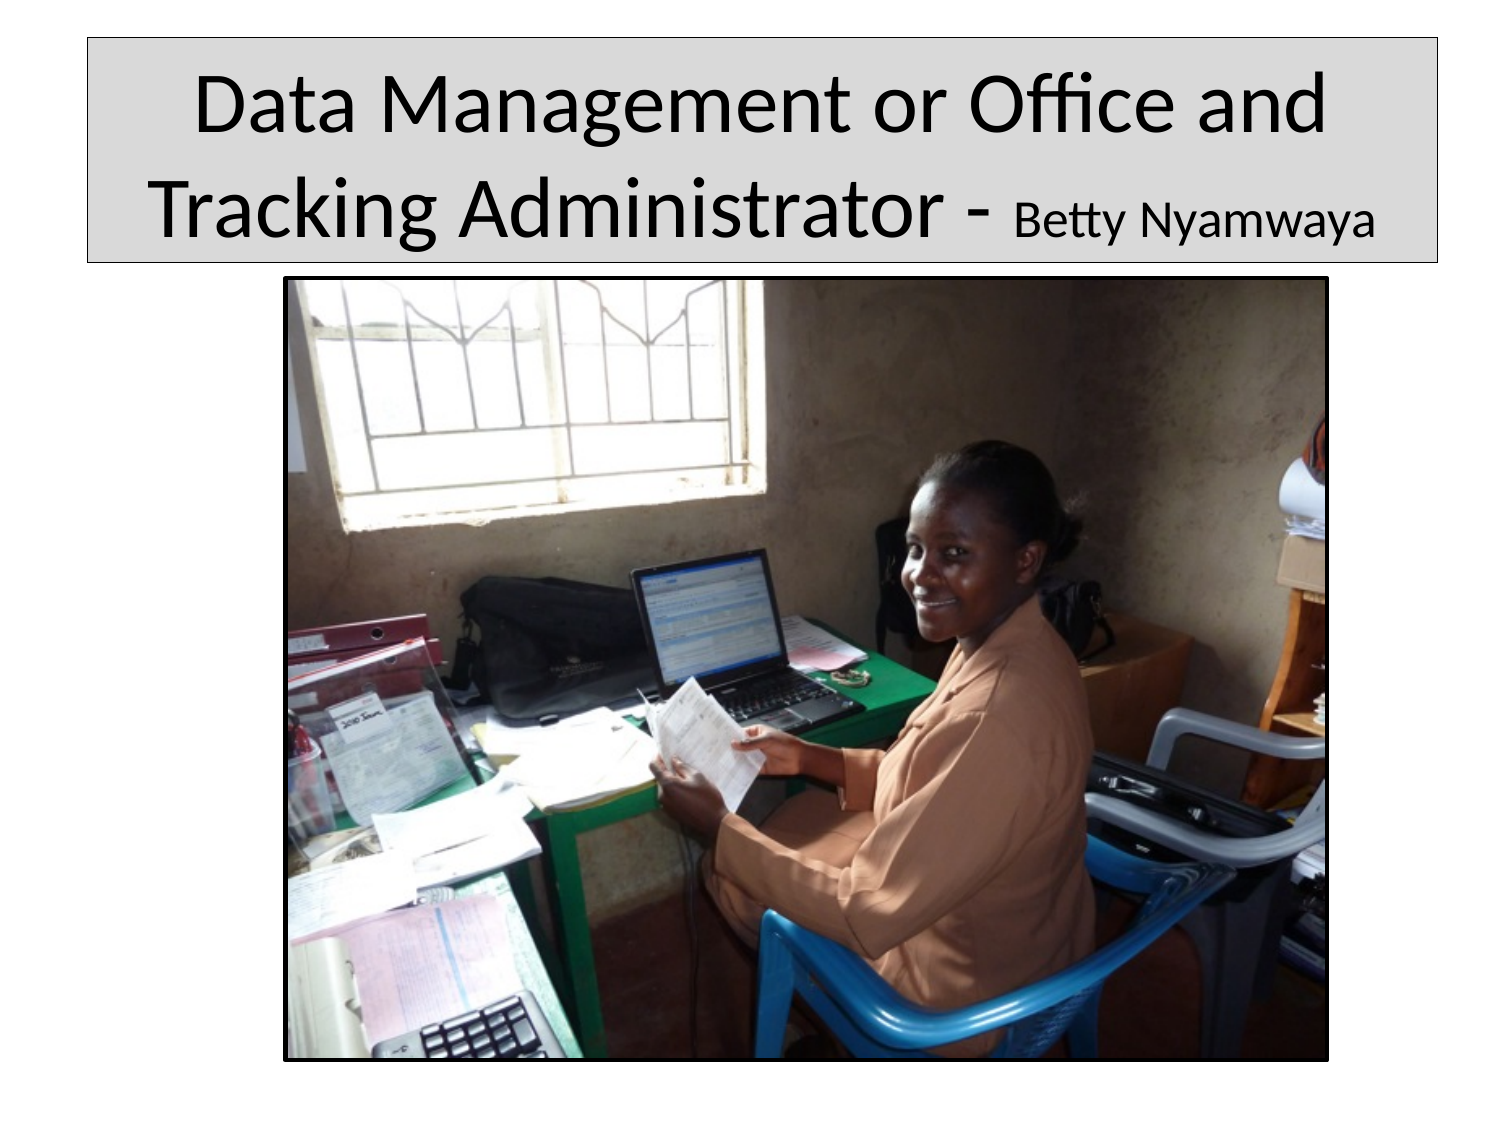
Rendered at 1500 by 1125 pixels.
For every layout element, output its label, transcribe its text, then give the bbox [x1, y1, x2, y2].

title Data Management or Office and Tracking Administrator - Betty Nyamwaya [87, 37, 1438, 263]
picture [287, 279, 1326, 1059]
